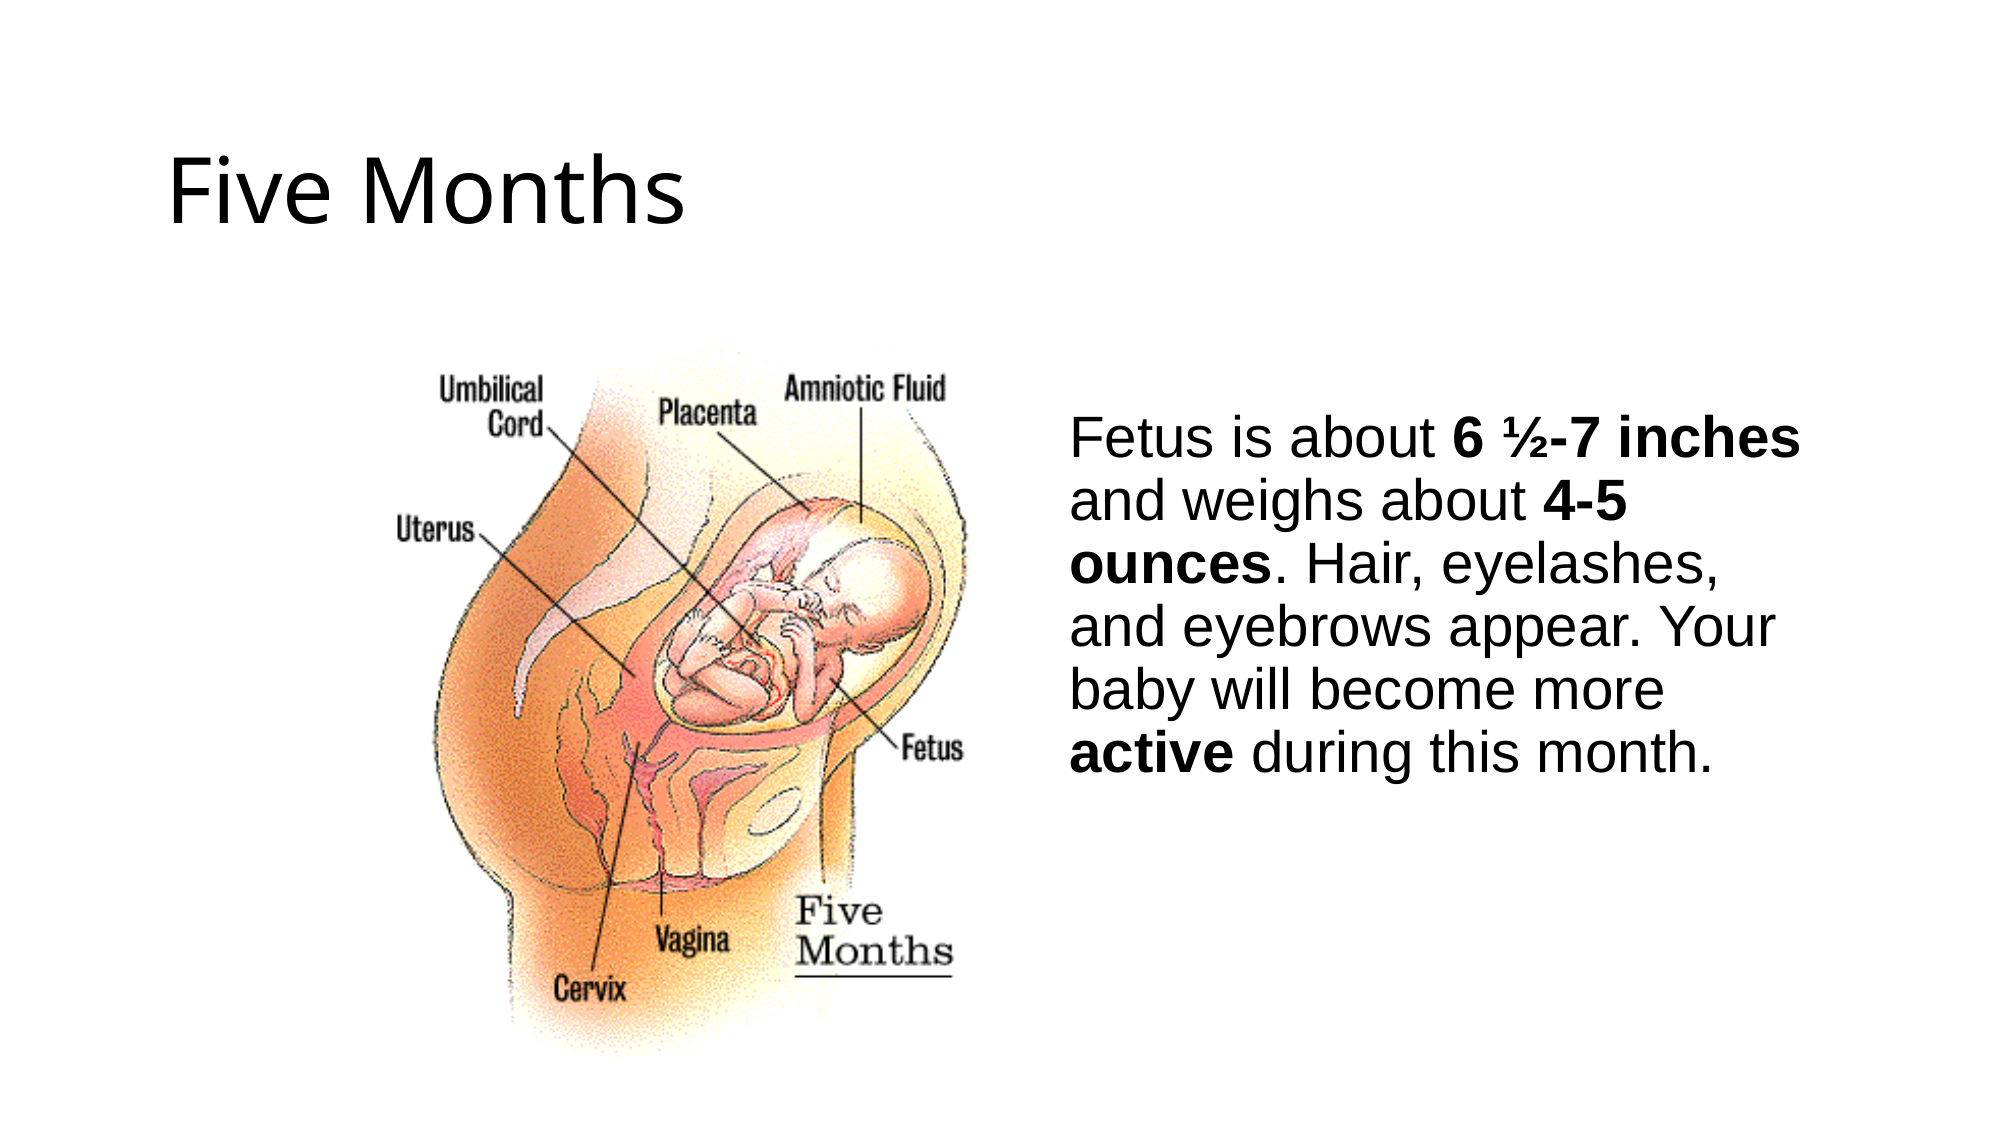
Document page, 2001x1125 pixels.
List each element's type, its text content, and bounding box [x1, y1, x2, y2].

list Fetus is about 6 ½-7 inches and weighs about 4-5 ounces. Hair, eyelashes, and eyebrows appear. Your baby will become more active during this month. [1050, 324, 1850, 1000]
title Five Months [150, 99, 1850, 288]
picture [337, 312, 1050, 1091]
